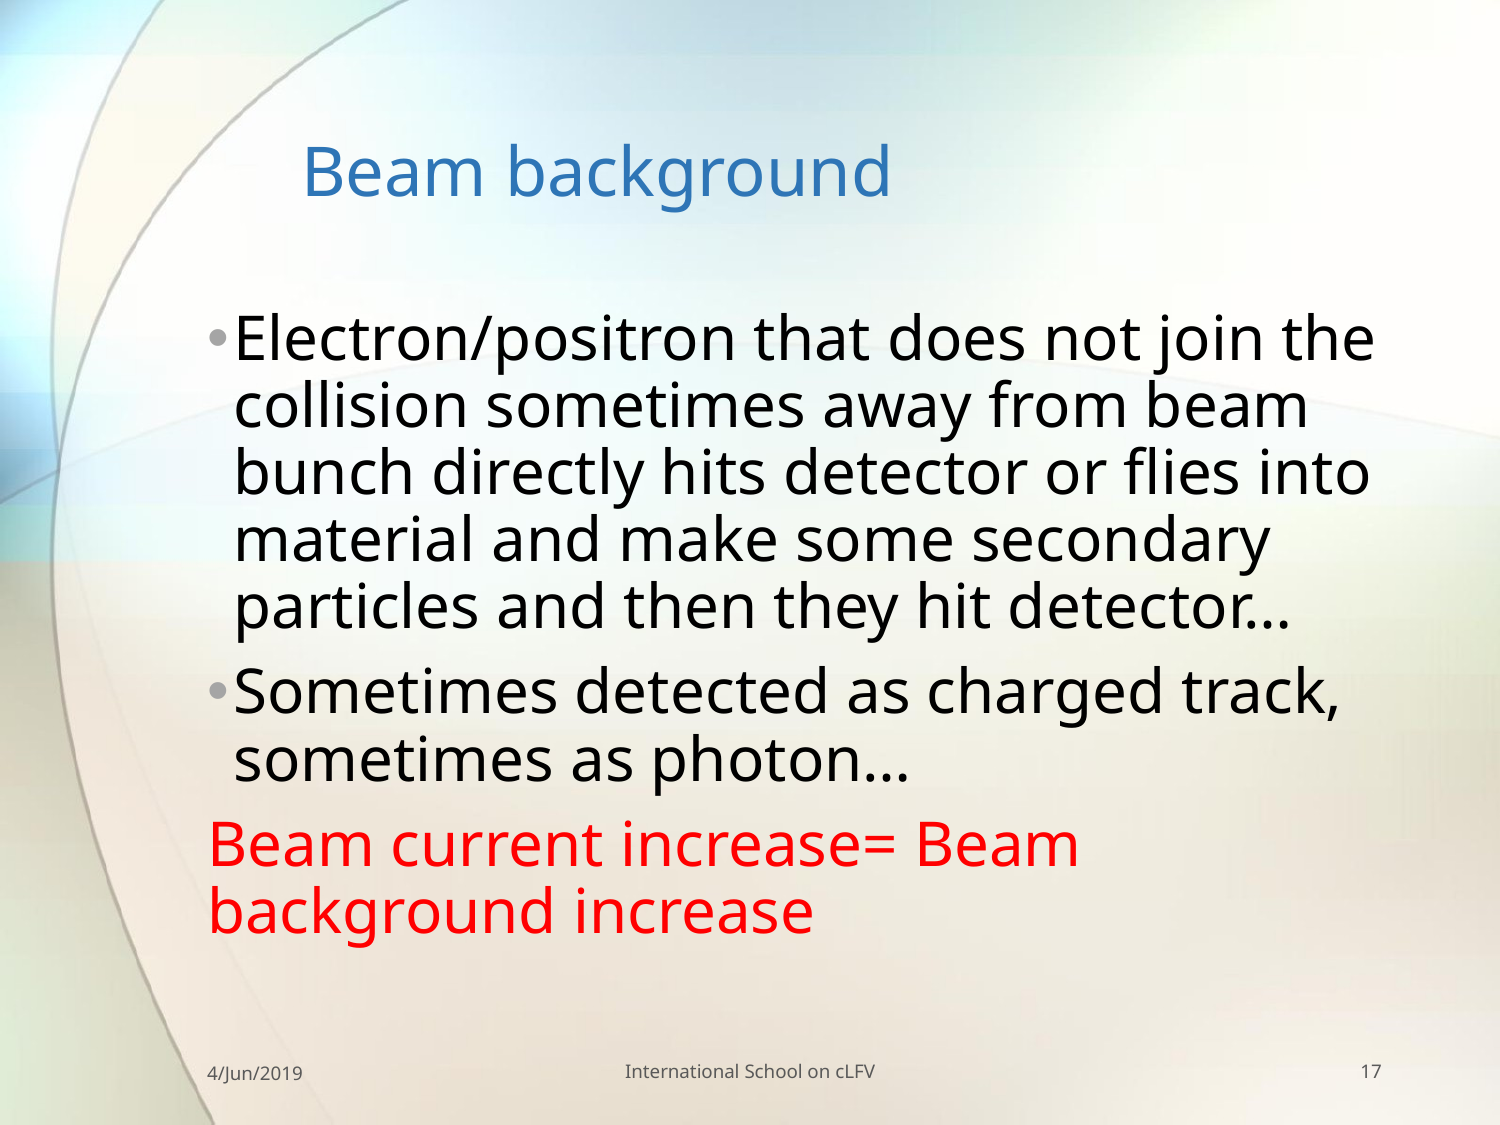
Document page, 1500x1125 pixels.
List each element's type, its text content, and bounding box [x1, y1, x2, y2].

picture [0, 0, 1500, 1125]
list Electron/positron that does not join the collision sometimes away from beam bunch directly hits detector or flies into material and make some secondary particles and then they hit detector… Sometimes detected as charged track, sometimes as photon… Beam current increase= Beam background increase [192, 299, 1397, 1014]
slide_number 4/Jun/2019 [192, 1042, 507, 1103]
footer International School on cLFV [571, 1042, 929, 1103]
slide_number 17 [993, 1042, 1397, 1103]
title Beam background [285, 59, 1397, 278]
